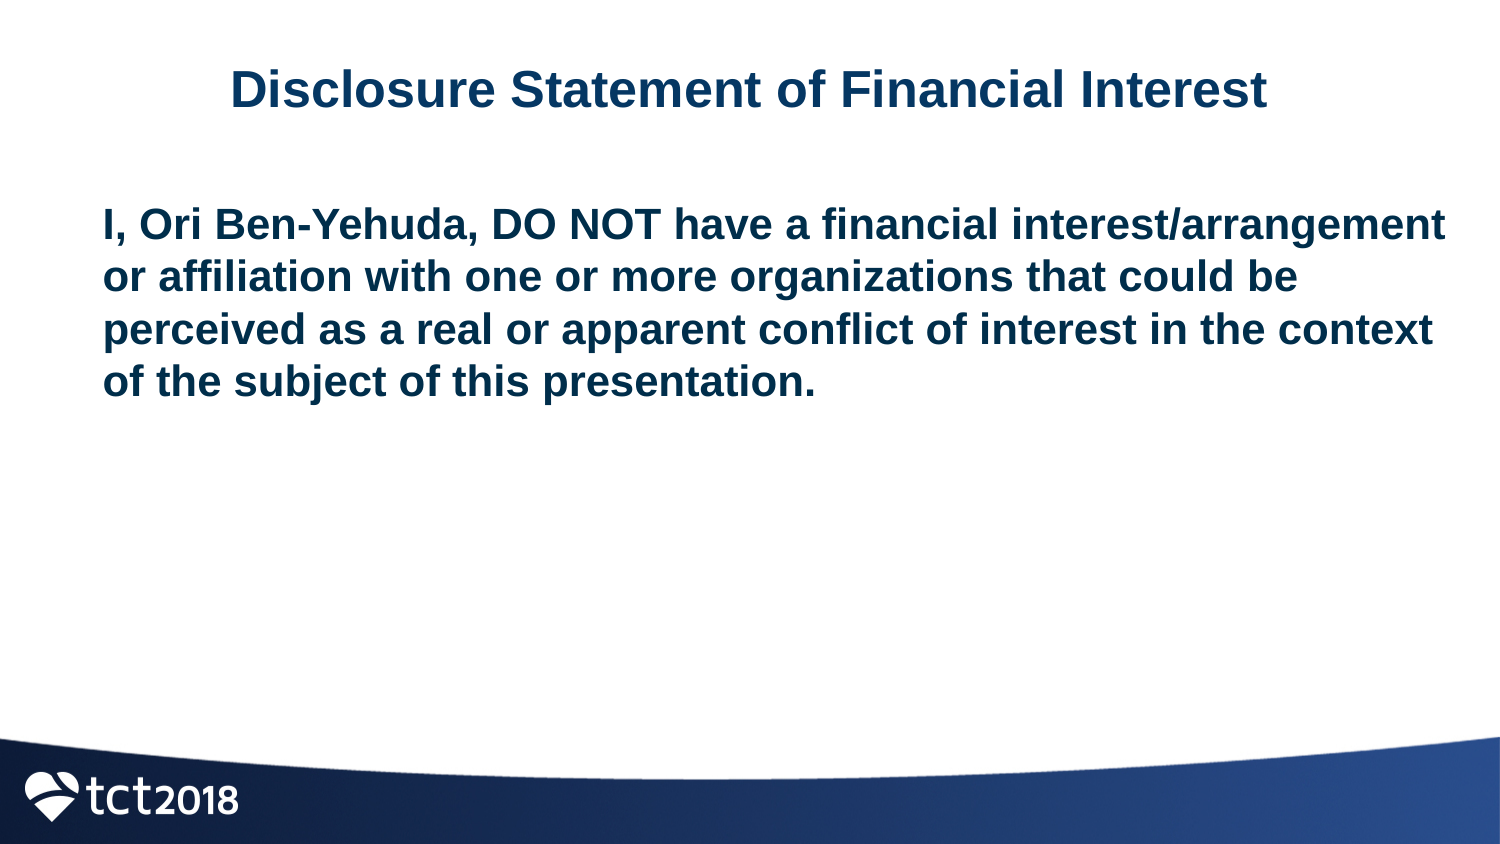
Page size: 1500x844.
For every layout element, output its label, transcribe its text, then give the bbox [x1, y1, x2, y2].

text_box Disclosure Statement of Financial Interest [112, 48, 1387, 119]
picture [0, 0, 1500, 844]
list I, Ori Ben-Yehuda, DO NOT have a financial interest/arrangement or affiliation with one or more organizations that could be perceived as a real or apparent conflict of interest in the context of the subject of this presentation. [87, 187, 1464, 695]
